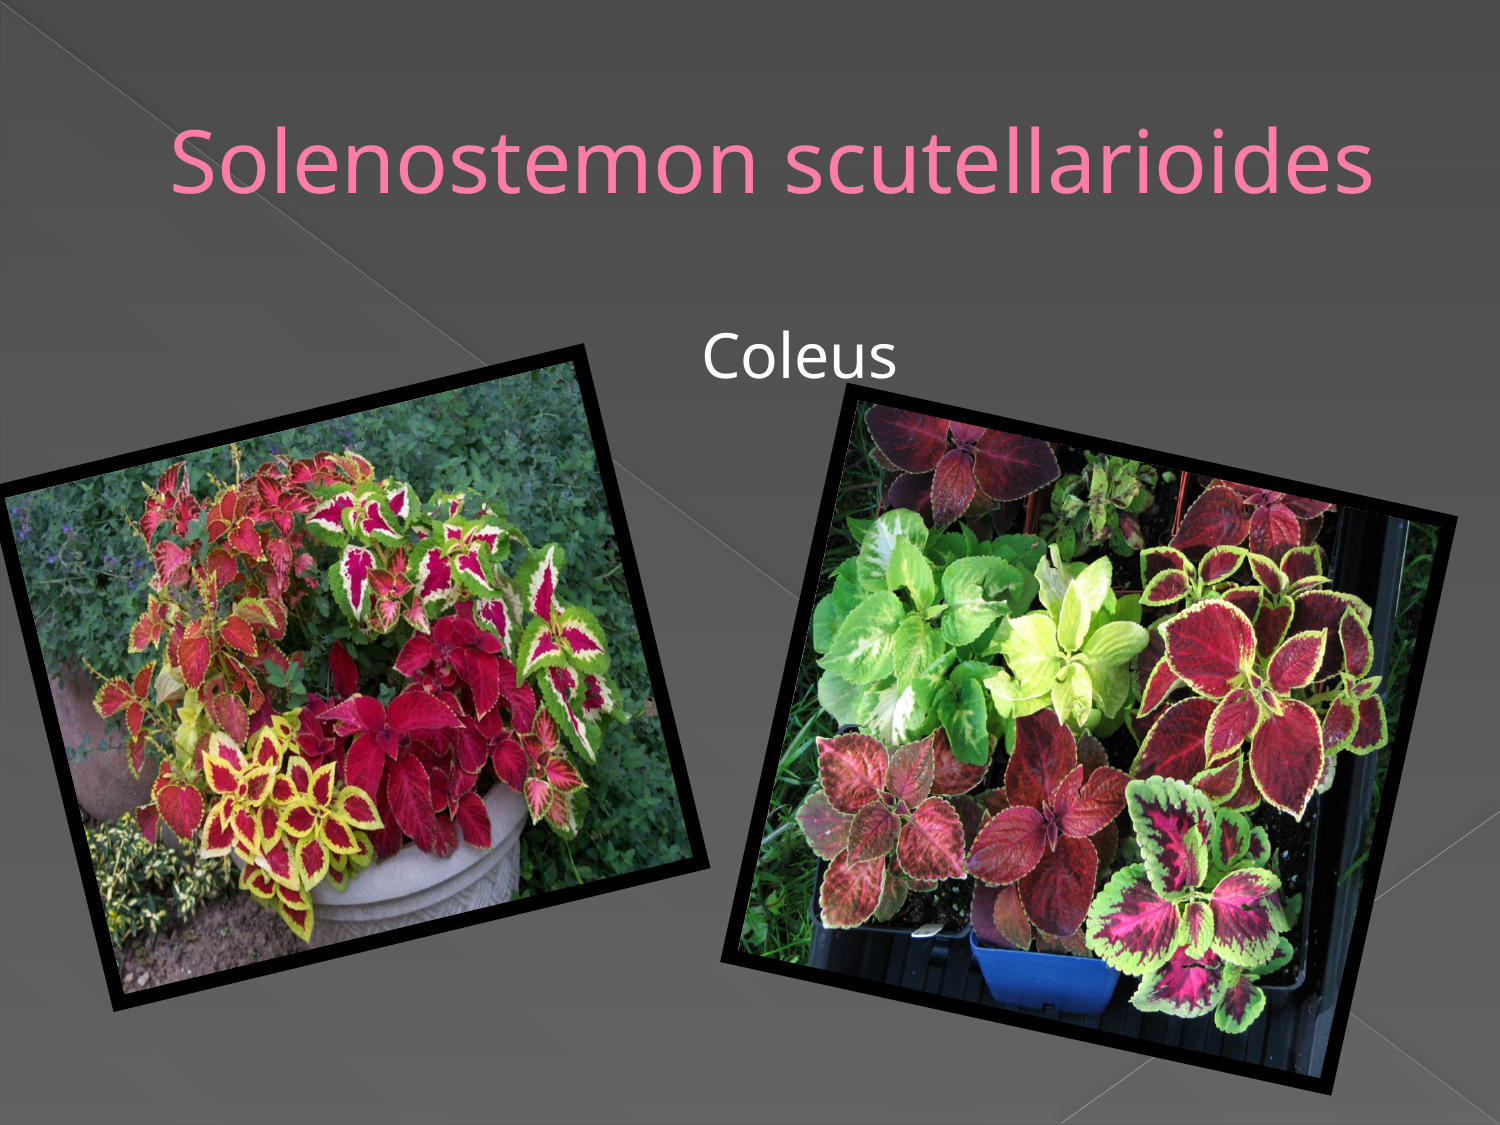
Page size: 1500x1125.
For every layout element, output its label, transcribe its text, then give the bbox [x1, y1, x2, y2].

picture [5, 362, 692, 994]
title Solenostemon scutellarioides [75, 43, 1425, 274]
list Coleus [75, 308, 1425, 1059]
picture [739, 401, 1440, 1078]
